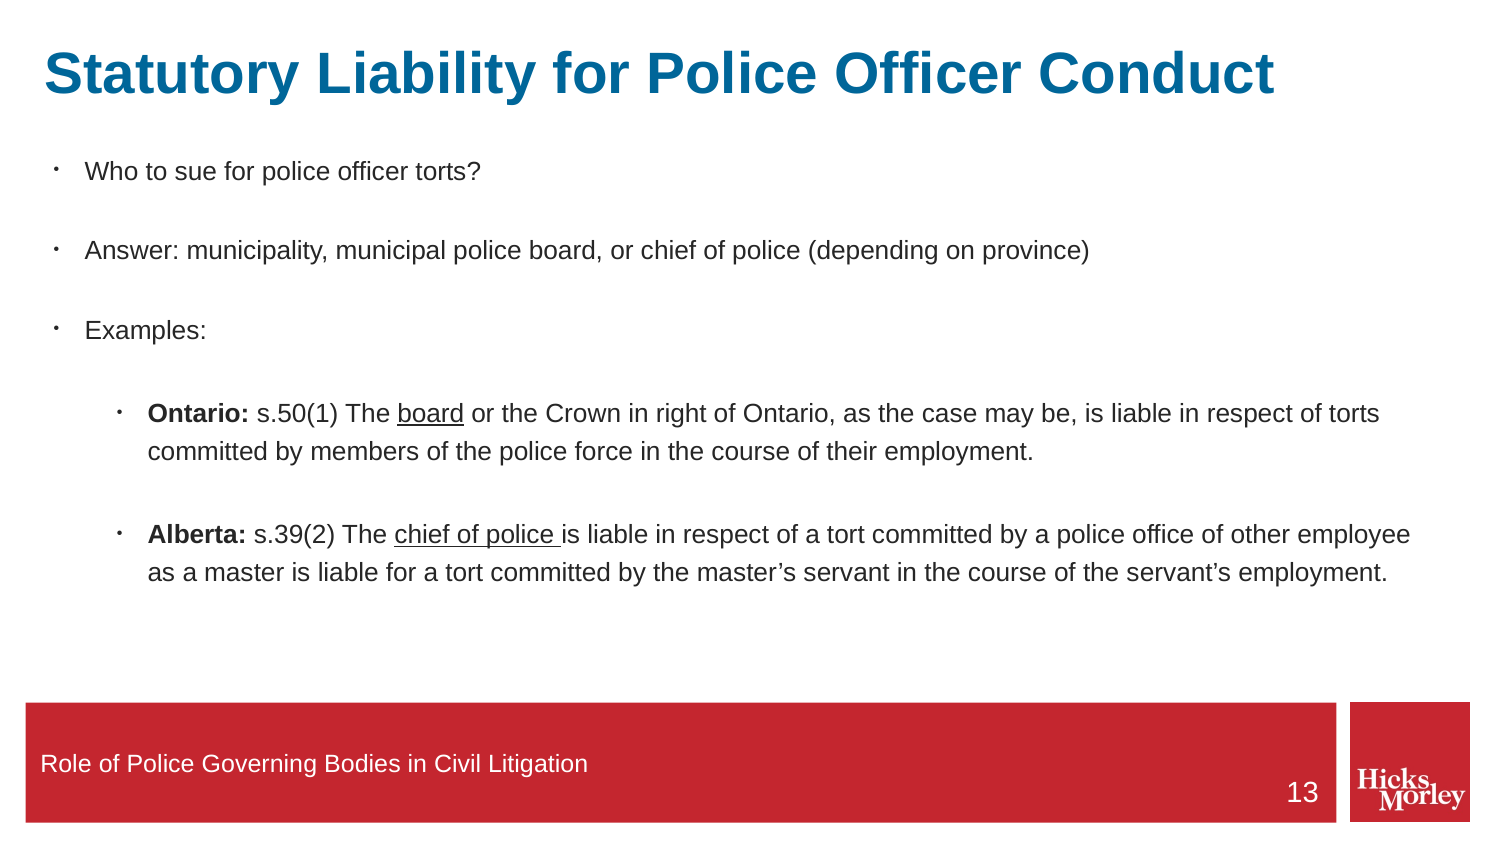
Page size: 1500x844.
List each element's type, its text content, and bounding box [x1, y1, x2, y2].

list Who to sue for police officer torts? Answer: municipality, municipal police board, or chief of police (depending on province) Examples: Ontario: s.50(1) The board or the Crown in right of Ontario, as the case may be, is liable in respect of torts committed by members of the police force in the course of their employment. Alberta: s.39(2) The chief of police is liable in respect of a tort committed by a police office of other employee as a master is liable for a tort committed by the master’s servant in the course of the servant’s employment. [30, 135, 1468, 657]
title Statutory Liability for Police Officer Conduct [29, 17, 1469, 132]
picture [1350, 702, 1470, 822]
slide_number 13 [1265, 765, 1340, 819]
